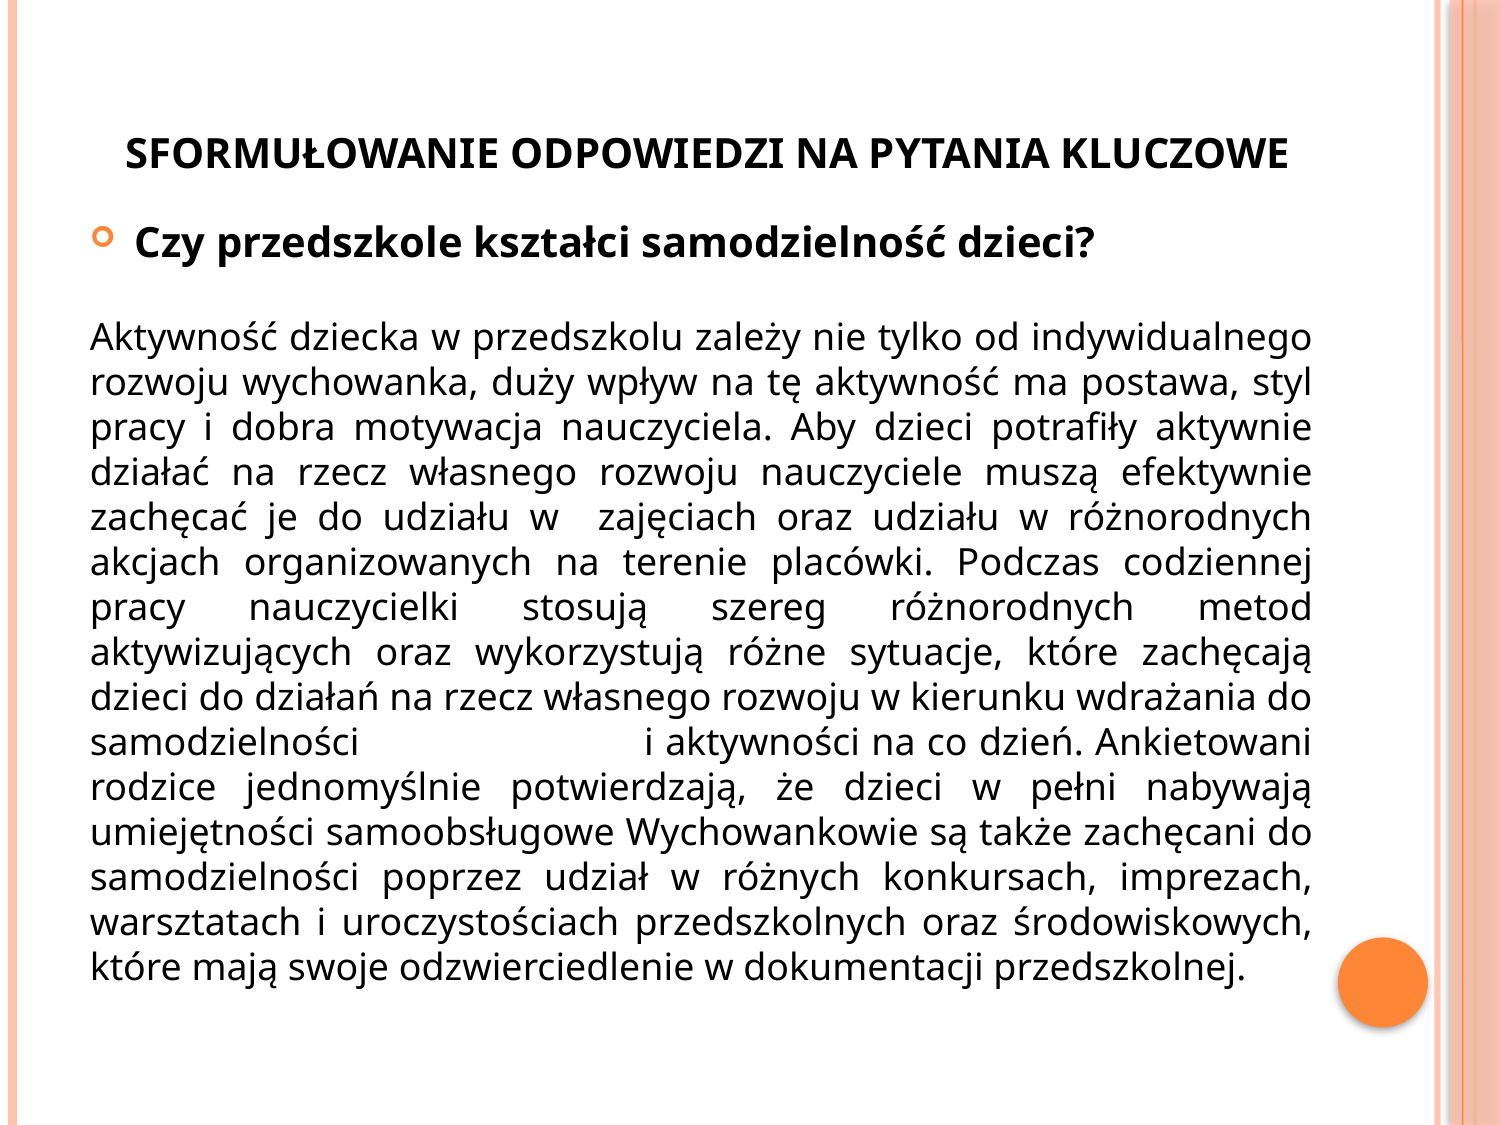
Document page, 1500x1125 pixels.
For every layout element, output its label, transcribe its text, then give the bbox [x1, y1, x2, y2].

list Czy przedszkole kształci samodzielność dzieci? Aktywność dziecka w przedszkolu zależy nie tylko od indywidualnego rozwoju wychowanka, duży wpływ na tę aktywność ma postawa, styl pracy i dobra motywacja nauczyciela. Aby dzieci potrafiły aktywnie działać na rzecz własnego rozwoju nauczyciele muszą efektywnie zachęcać je do udziału w zajęciach oraz udziału w różnorodnych akcjach organizowanych na terenie placówki. Podczas codziennej pracy nauczycielki stosują szereg różnorodnych metod aktywizujących oraz wykorzystują różne sytuacje, które zachęcają dzieci do działań na rzecz własnego rozwoju w kierunku wdrażania do samodzielności i aktywności na co dzień. Ankietowani rodzice jednomyślnie potwierdzają, że dzieci w pełni nabywają umiejętności samoobsługowe Wychowankowie są także zachęcani do samodzielności poprzez udział w różnych konkursach, imprezach, warsztatach i uroczystościach przedszkolnych oraz środowiskowych, które mają swoje odzwierciedlenie w dokumentacji przedszkolnej. [75, 208, 1329, 1062]
title SFORMUŁOWANIE ODPOWIEDZI NA PYTANIA KLUCZOWE [75, 45, 1341, 185]
